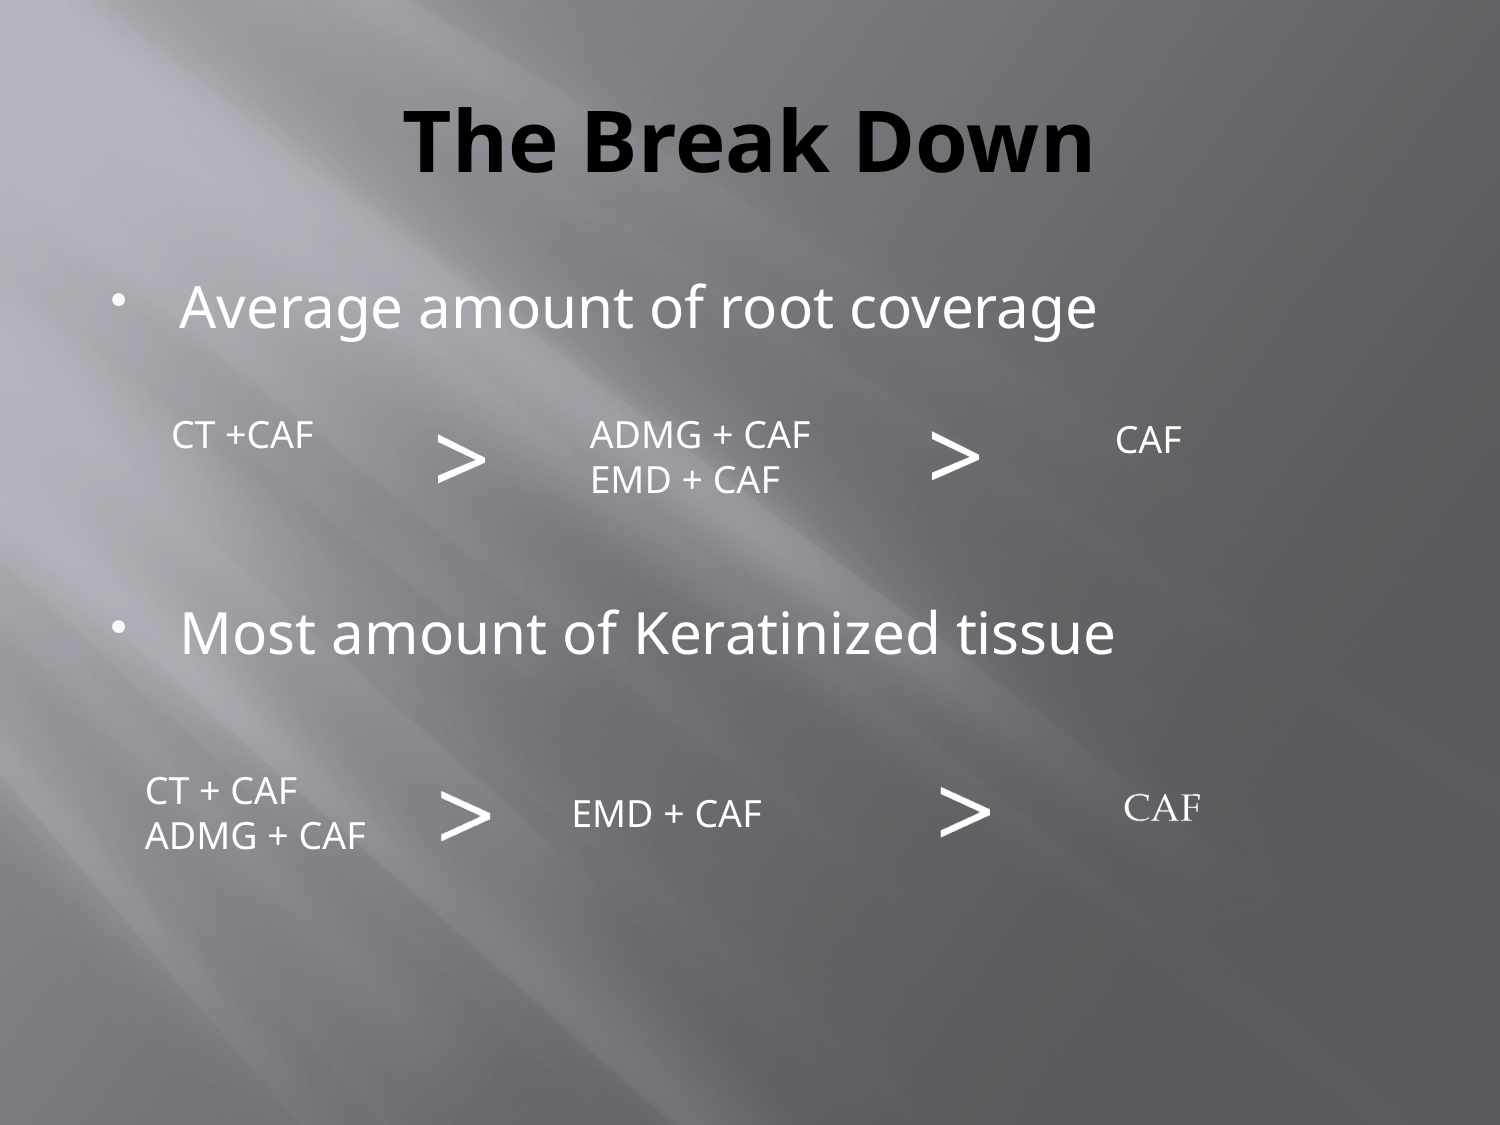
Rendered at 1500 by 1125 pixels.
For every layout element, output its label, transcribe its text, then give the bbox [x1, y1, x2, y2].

picture [375, 727, 557, 938]
picture [1099, 774, 1225, 856]
text_box EMD + CAF [600, 782, 820, 842]
title The Break Down [75, 45, 1425, 233]
text_box CT +CAF [156, 403, 418, 464]
list Average amount of root coverage Most amount of Keratinized tissue [75, 262, 1425, 1035]
text_box > [418, 388, 514, 523]
text_box CAF [1100, 408, 1243, 469]
picture [874, 723, 1057, 935]
text_box ADMG + CAF EMD + CAF [574, 403, 875, 509]
text_box > [912, 385, 1013, 521]
text_box CT + CAF ADMG + CAF [130, 759, 375, 865]
